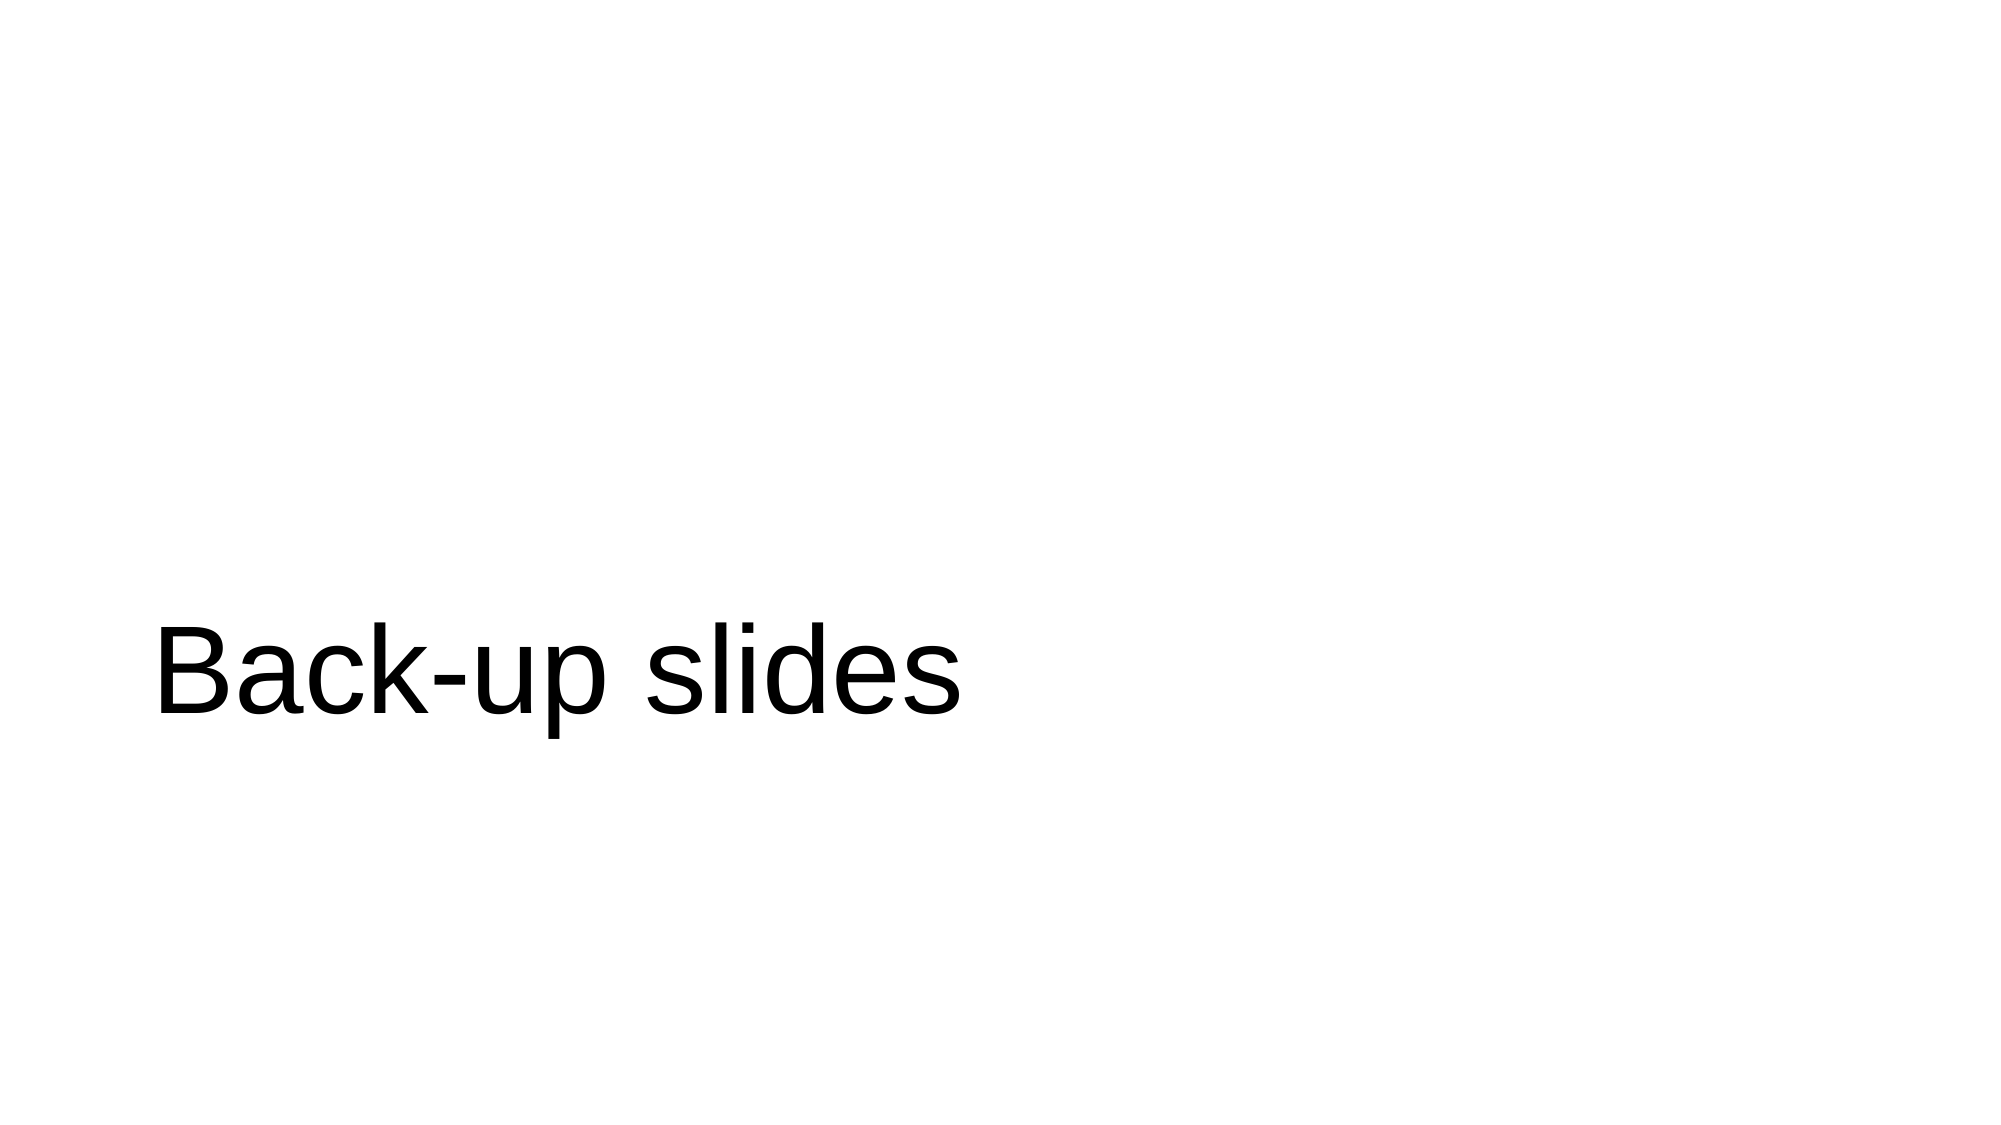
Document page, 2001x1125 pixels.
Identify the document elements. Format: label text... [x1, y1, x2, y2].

title Back-up slides [136, 280, 1862, 749]
